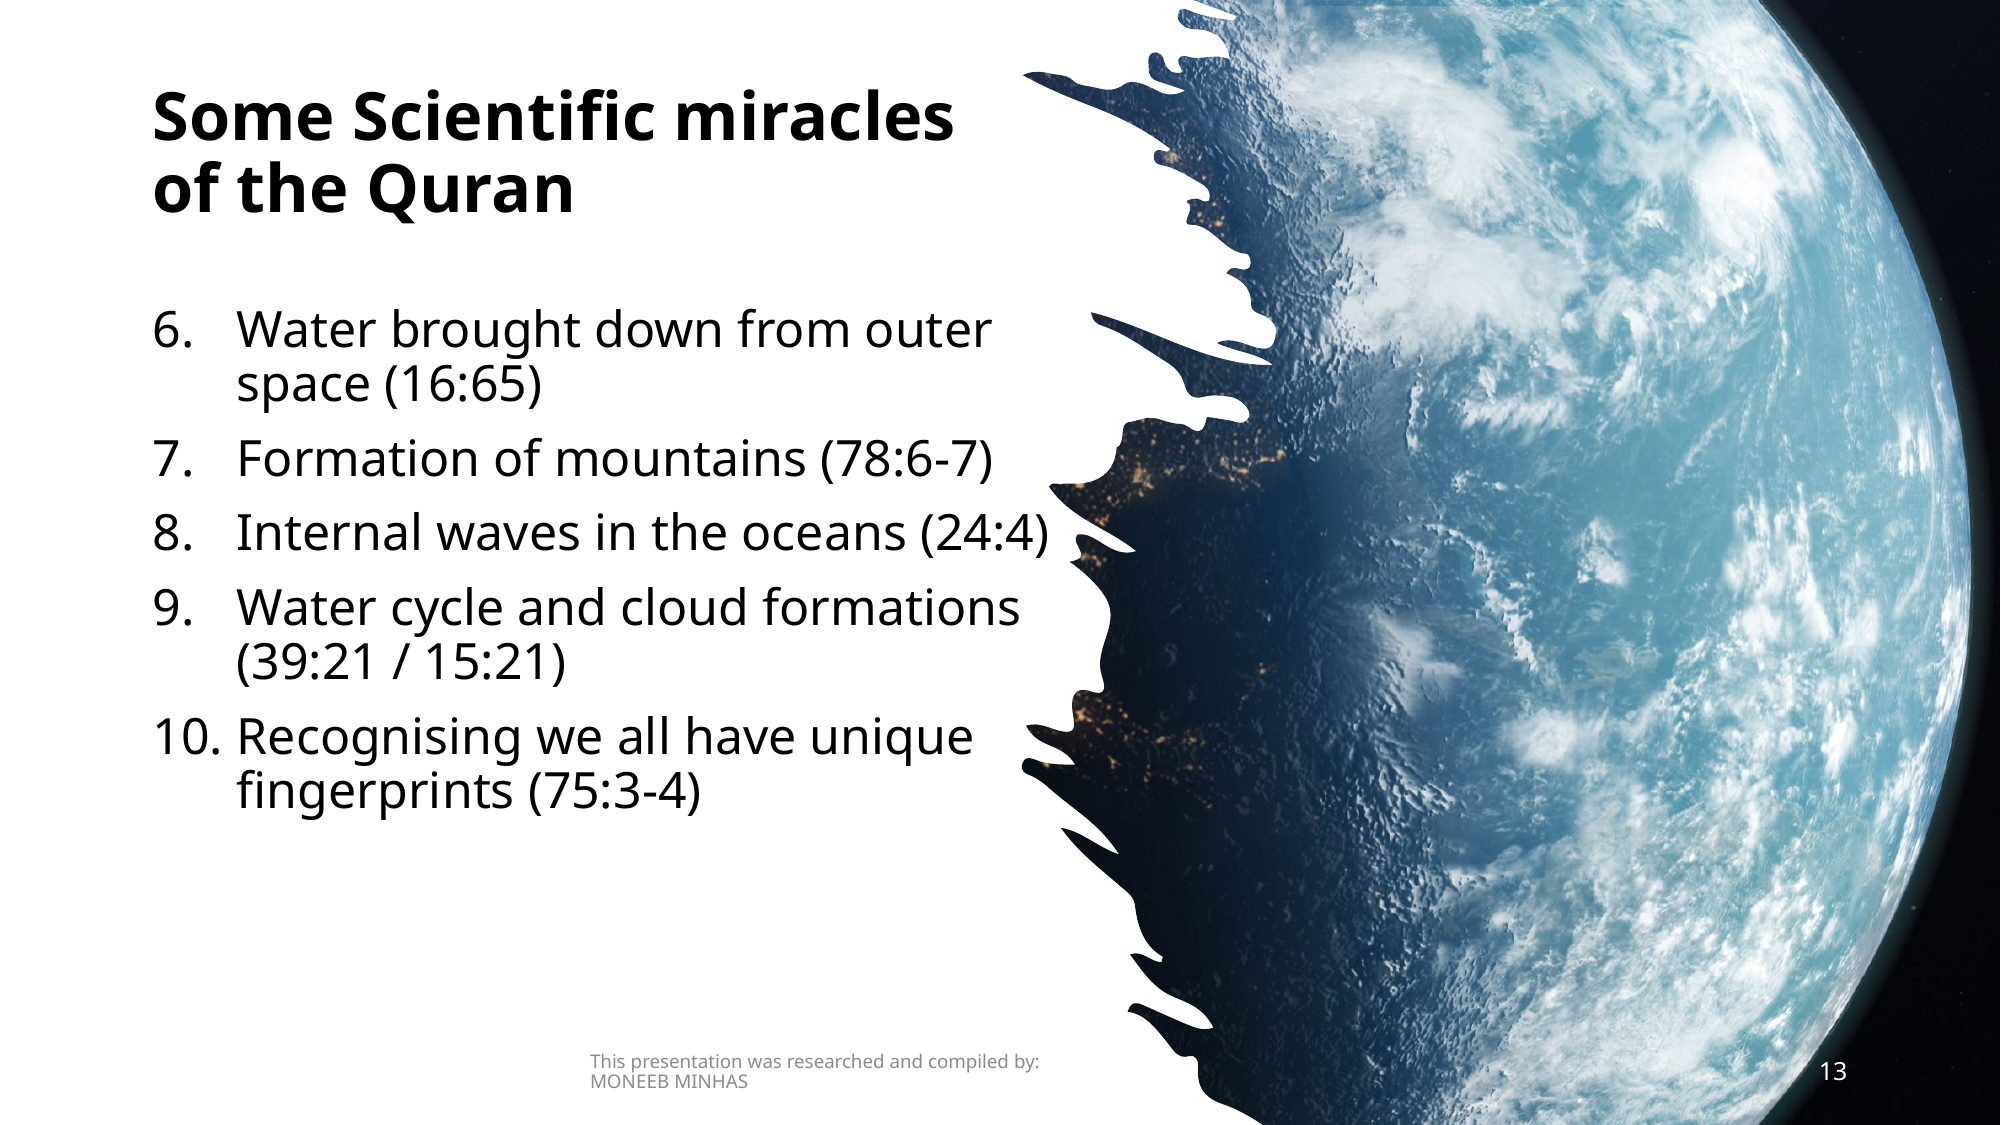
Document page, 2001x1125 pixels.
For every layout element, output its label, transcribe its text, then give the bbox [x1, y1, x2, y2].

list Water brought down from outer space (16:65) Formation of mountains (78:6-7) Internal waves in the oceans (24:4) Water cycle and cloud formations (39:21 / 15:21) Recognising we all have unique fingerprints (75:3-4) [137, 296, 1021, 1014]
footer This presentation was researched and compiled by: MONEEB MINHAS [575, 1042, 1021, 1103]
title Some Scientific miracles of the Quran [137, 59, 999, 249]
picture [1021, 0, 2000, 1125]
